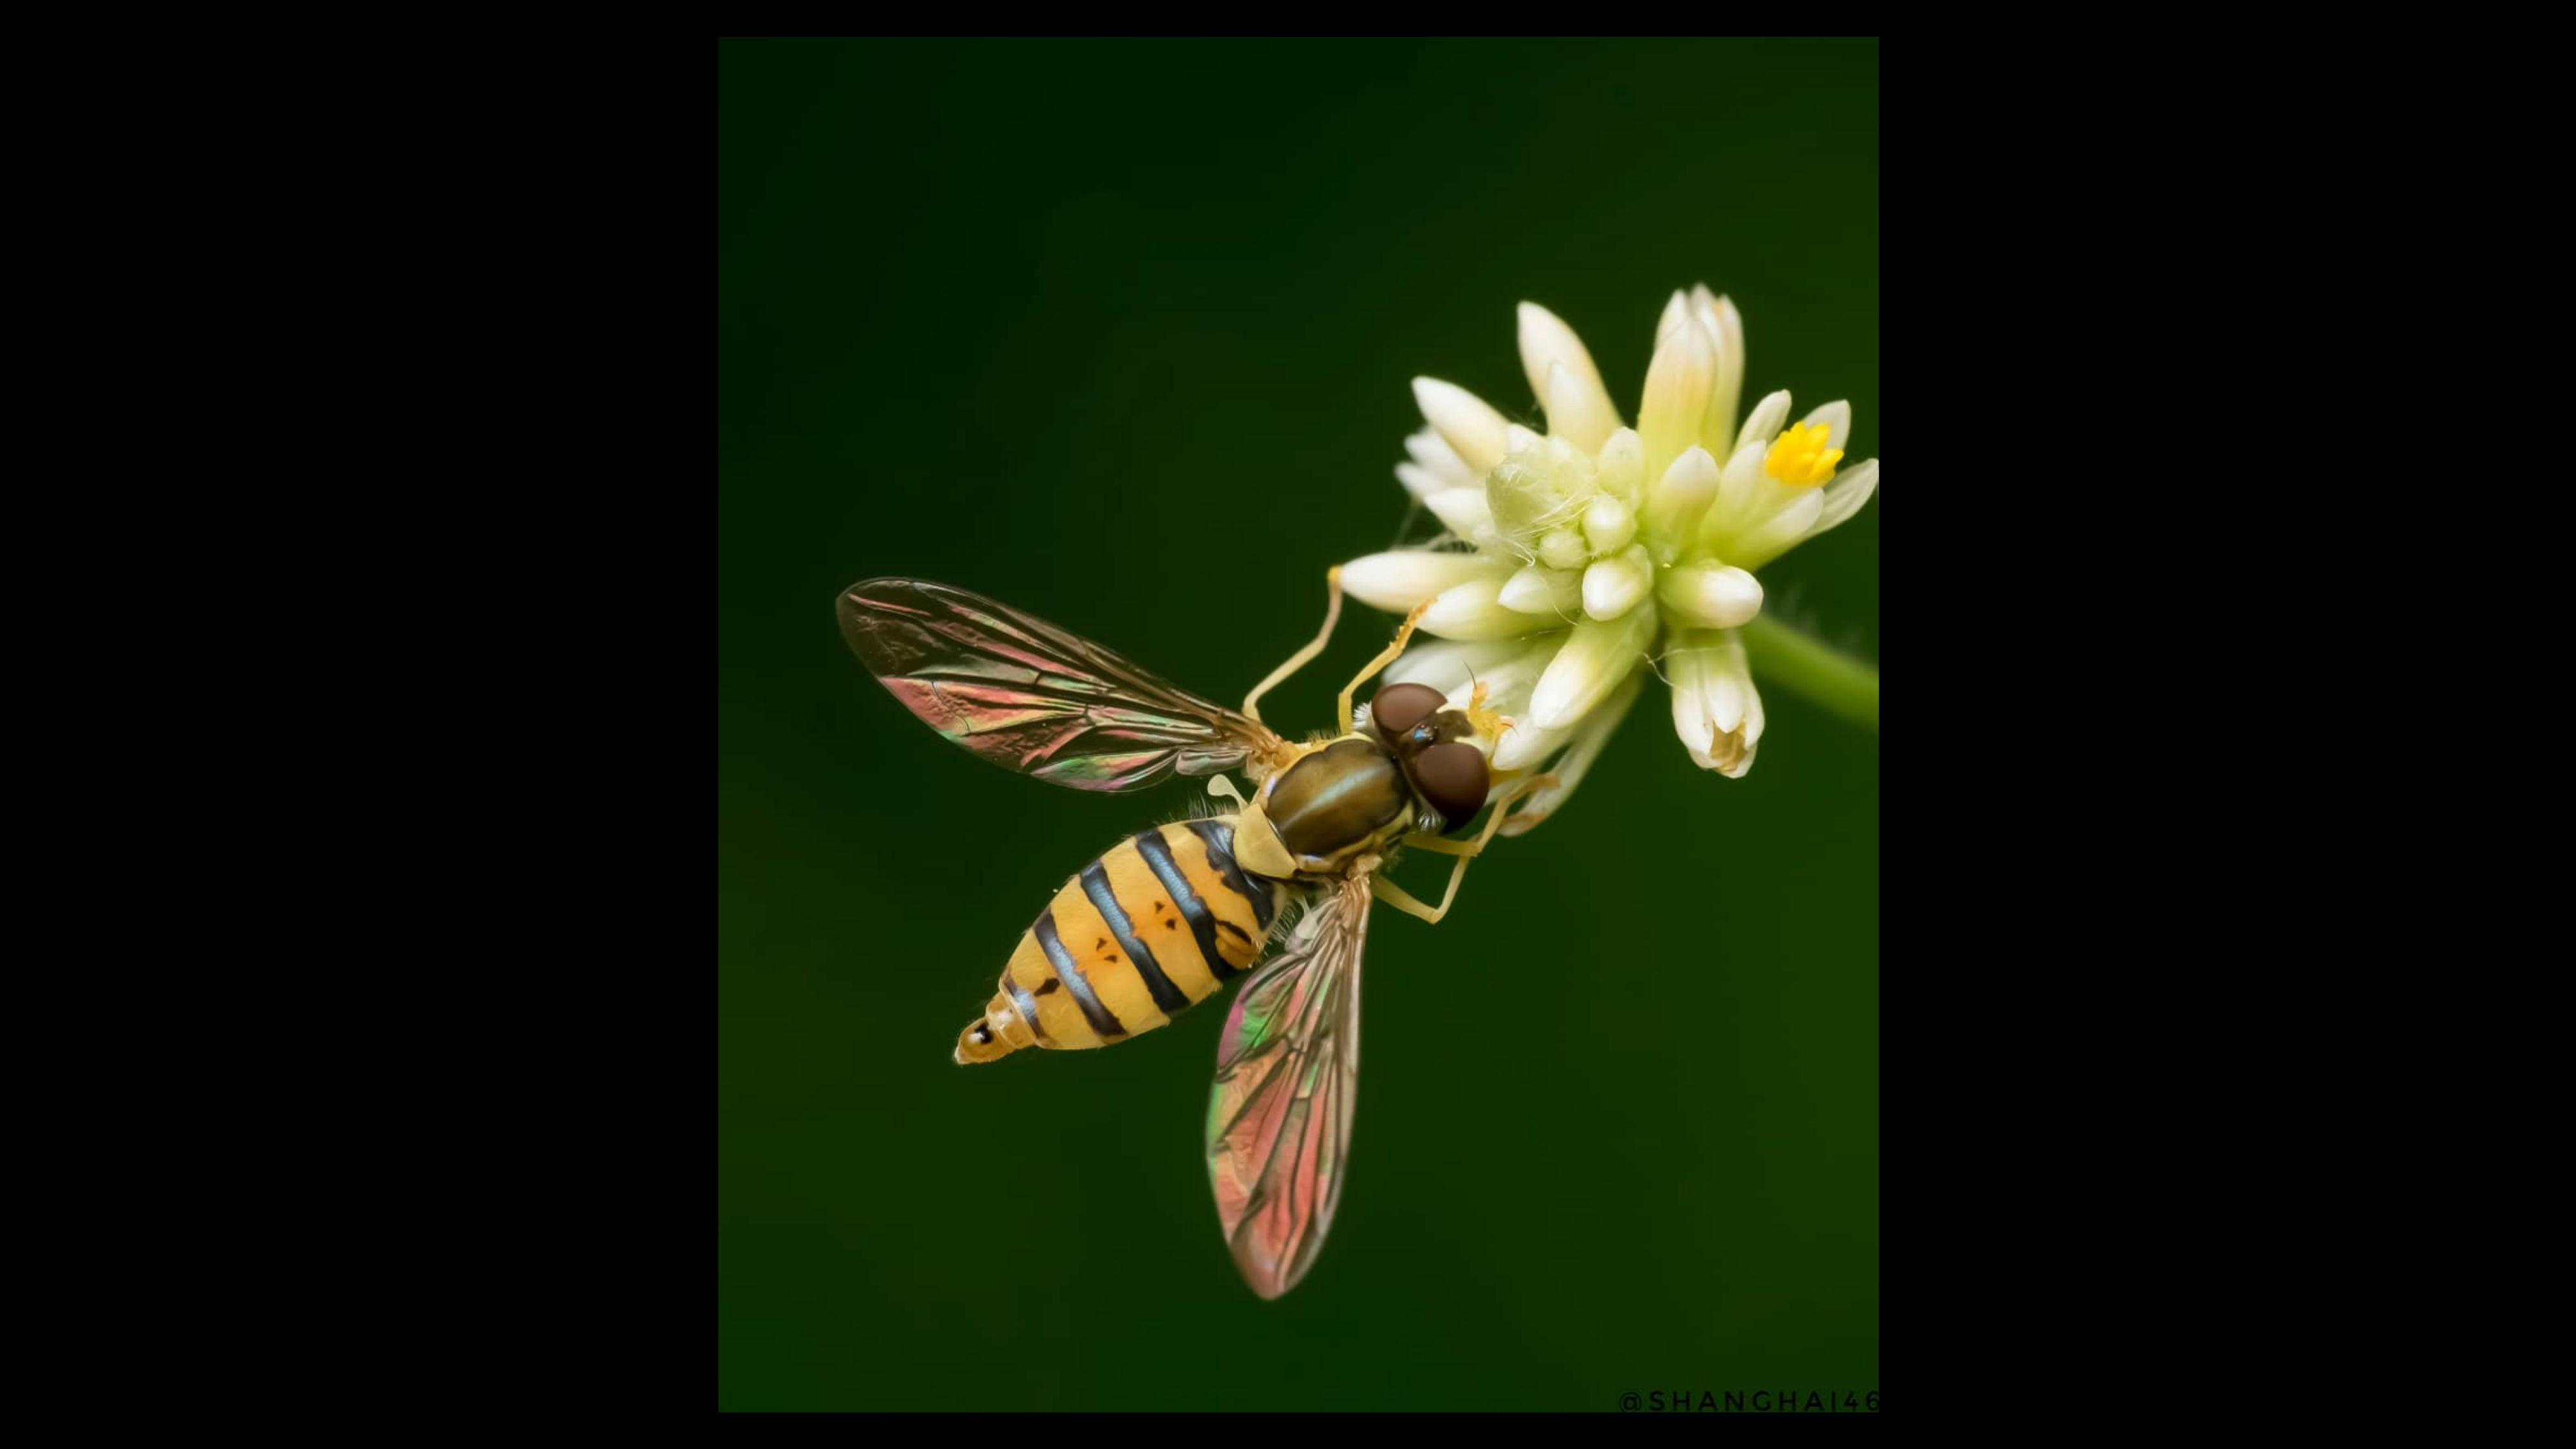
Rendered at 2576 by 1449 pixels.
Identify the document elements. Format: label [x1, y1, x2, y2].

picture [718, 37, 1879, 1412]
